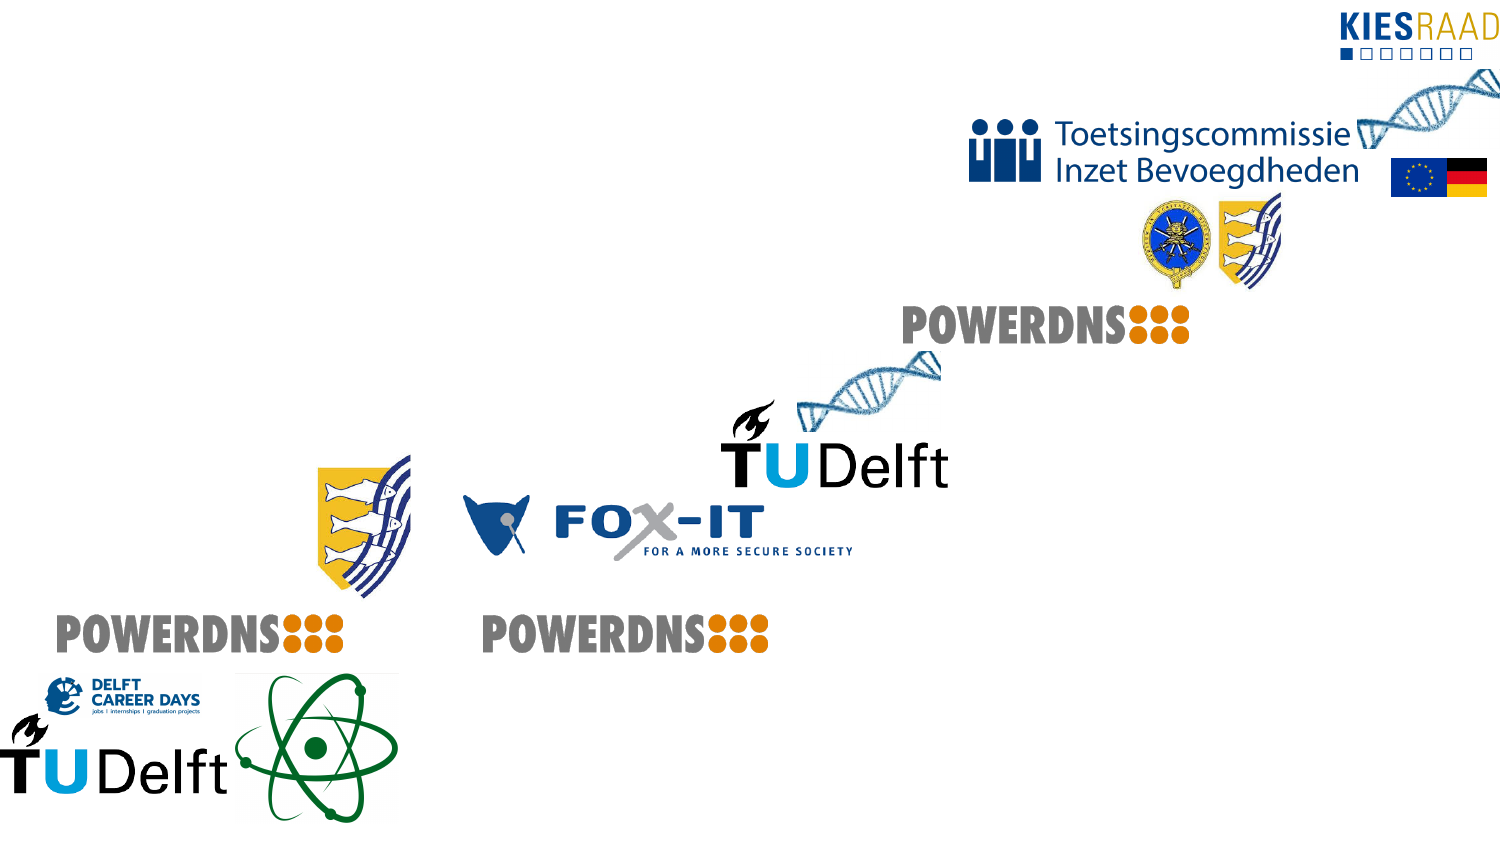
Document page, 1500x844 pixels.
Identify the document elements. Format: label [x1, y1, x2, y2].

picture [482, 614, 769, 653]
picture [0, 673, 227, 794]
picture [301, 452, 431, 604]
picture [57, 614, 343, 653]
picture [1338, 12, 1500, 61]
picture [235, 673, 400, 825]
picture [1390, 158, 1487, 197]
picture [903, 68, 1500, 345]
picture [720, 351, 948, 488]
picture [463, 495, 852, 561]
